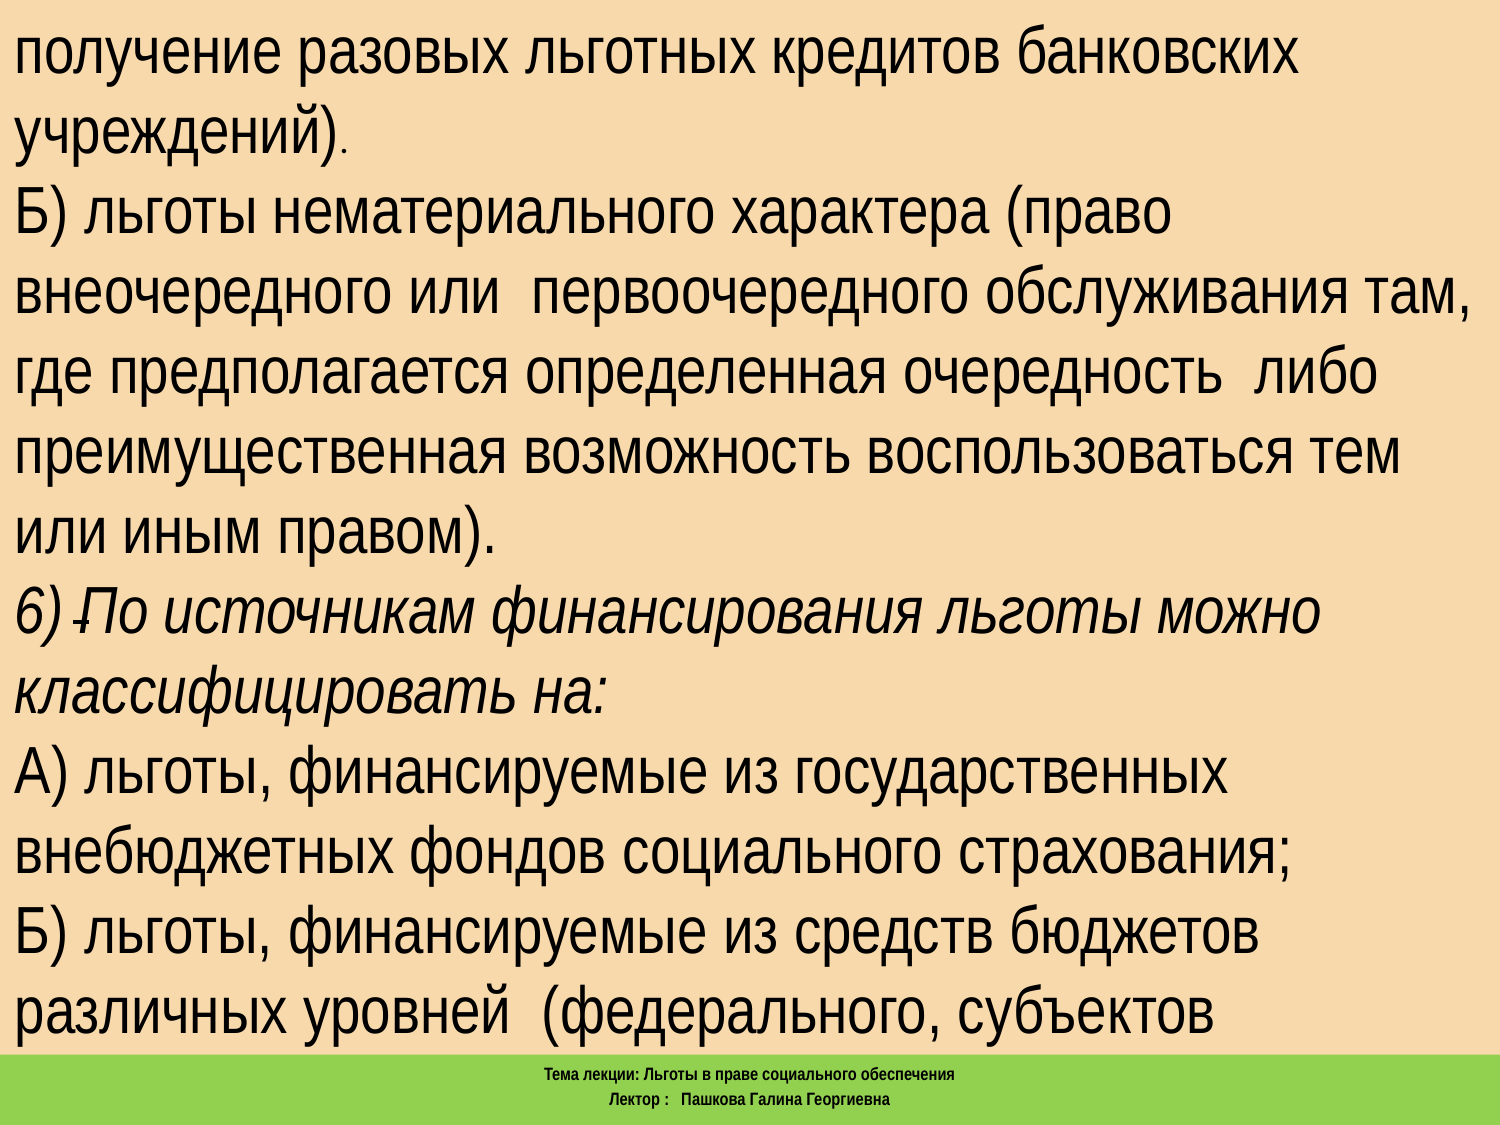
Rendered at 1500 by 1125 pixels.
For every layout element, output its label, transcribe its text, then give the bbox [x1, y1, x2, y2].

text_box получение разовых льготных кредитов банковских учреждений). Б) льготы нематериального характера (право внеочередного или первоочередного обслуживания там, где предполагается определенная очередность либо преимущественная возможность воспользоваться тем или иным правом). 6) По источникам финансирования льготы можно классифицировать на: А) льготы, финансируемые из государственных внебюджетных фондов социального страхования; Б) льготы, финансируемые из средств бюджетов различных уровней (федерального, субъектов [0, 0, 1500, 1125]
